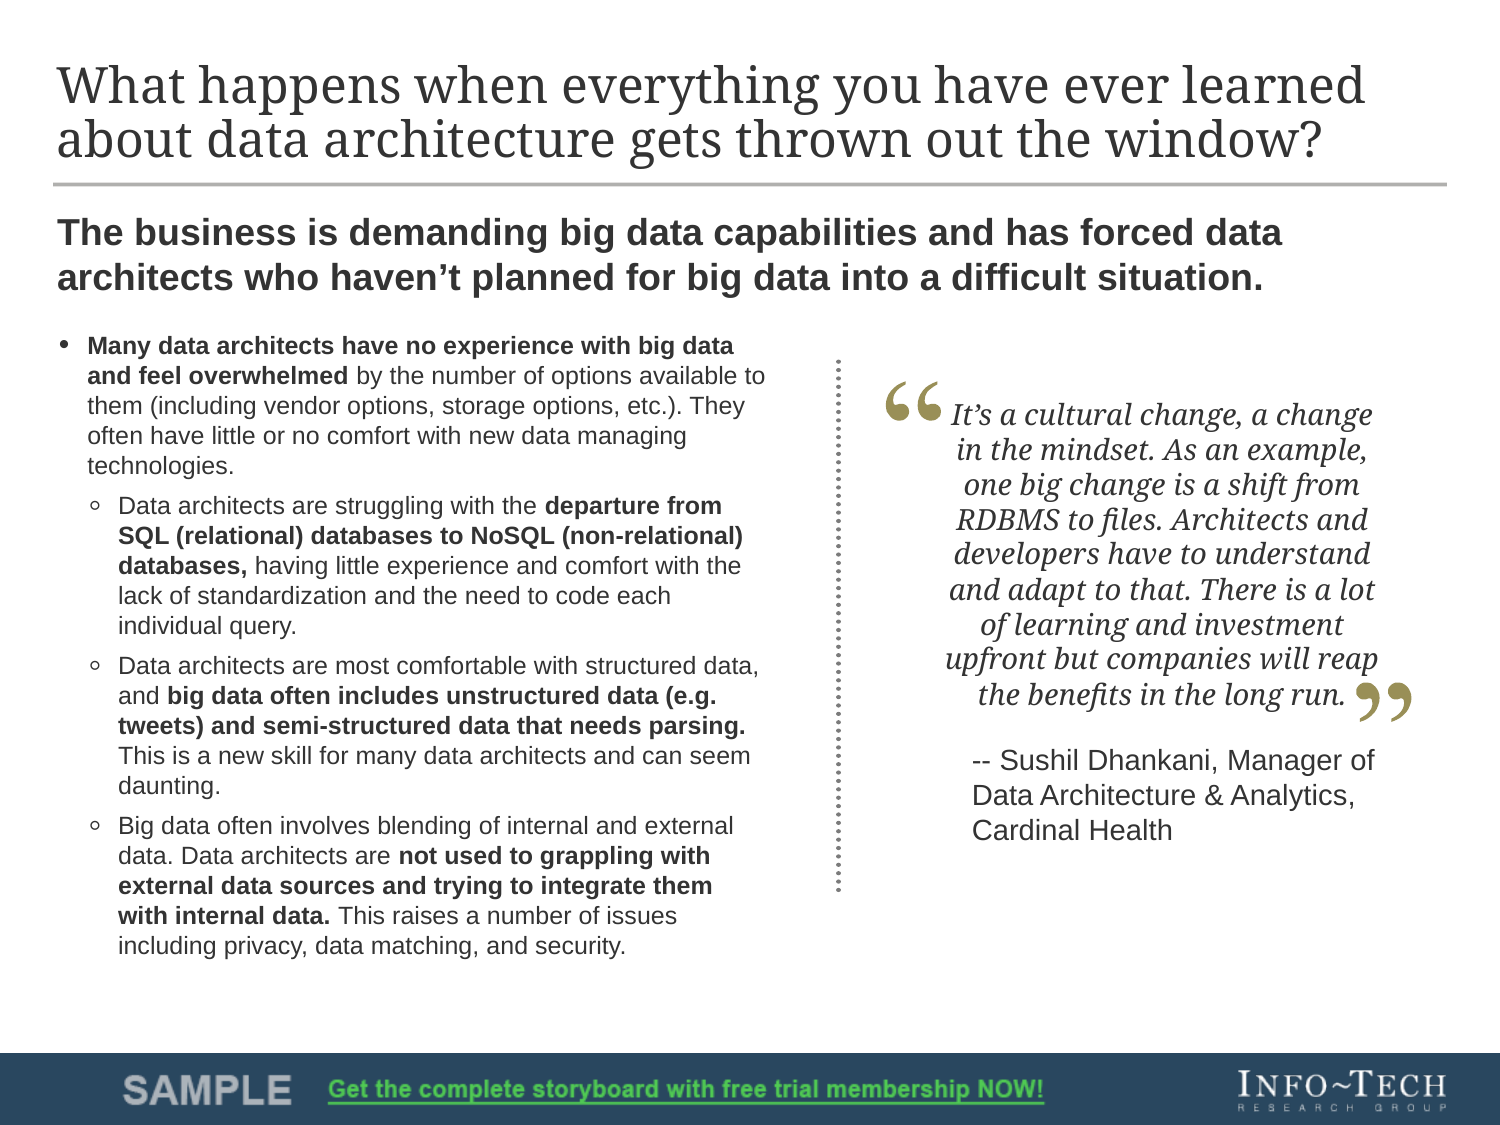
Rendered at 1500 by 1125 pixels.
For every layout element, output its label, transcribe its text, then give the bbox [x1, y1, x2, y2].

title What happens when everything you have ever learned about data architecture gets thrown out the window? [41, 42, 1457, 185]
picture [1355, 682, 1412, 723]
text_box It’s a cultural change, a change in the mindset. As an example, one big change is a shift from RDBMS to files. Architects and developers have to understand and adapt to that. There is a lot of learning and investment upfront but companies will reap the benefits in the long run. [929, 388, 1395, 719]
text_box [0, 1053, 1500, 1125]
list Many data architects have no experience with big data and feel overwhelmed by the number of options available to them (including vendor options, storage options, etc.). They often have little or no comfort with new data managing technologies. Data architects are struggling with the departure from SQL (relational) databases to NoSQL (non-relational) databases, having little experience and comfort with the lack of standardization and the need to code each individual query. Data architects are most comfortable with structured data, and big data often includes unstructured data (e.g. tweets) and semi-structured data that needs parsing. This is a new skill for many data architects and can seem daunting. Big data often involves blending of internal and external data. Data architects are not used to grappling with external data sources and trying to integrate them with internal data. This raises a number of issues including privacy, data matching, and security. [43, 321, 786, 1006]
list The business is demanding big data capabilities and has forced data architects who haven’t planned for big data into a difficult situation. [41, 200, 1457, 309]
text_box -- Sushil Dhankani, Manager of Data Architecture & Analytics, Cardinal Health [957, 733, 1430, 854]
picture [885, 380, 942, 421]
